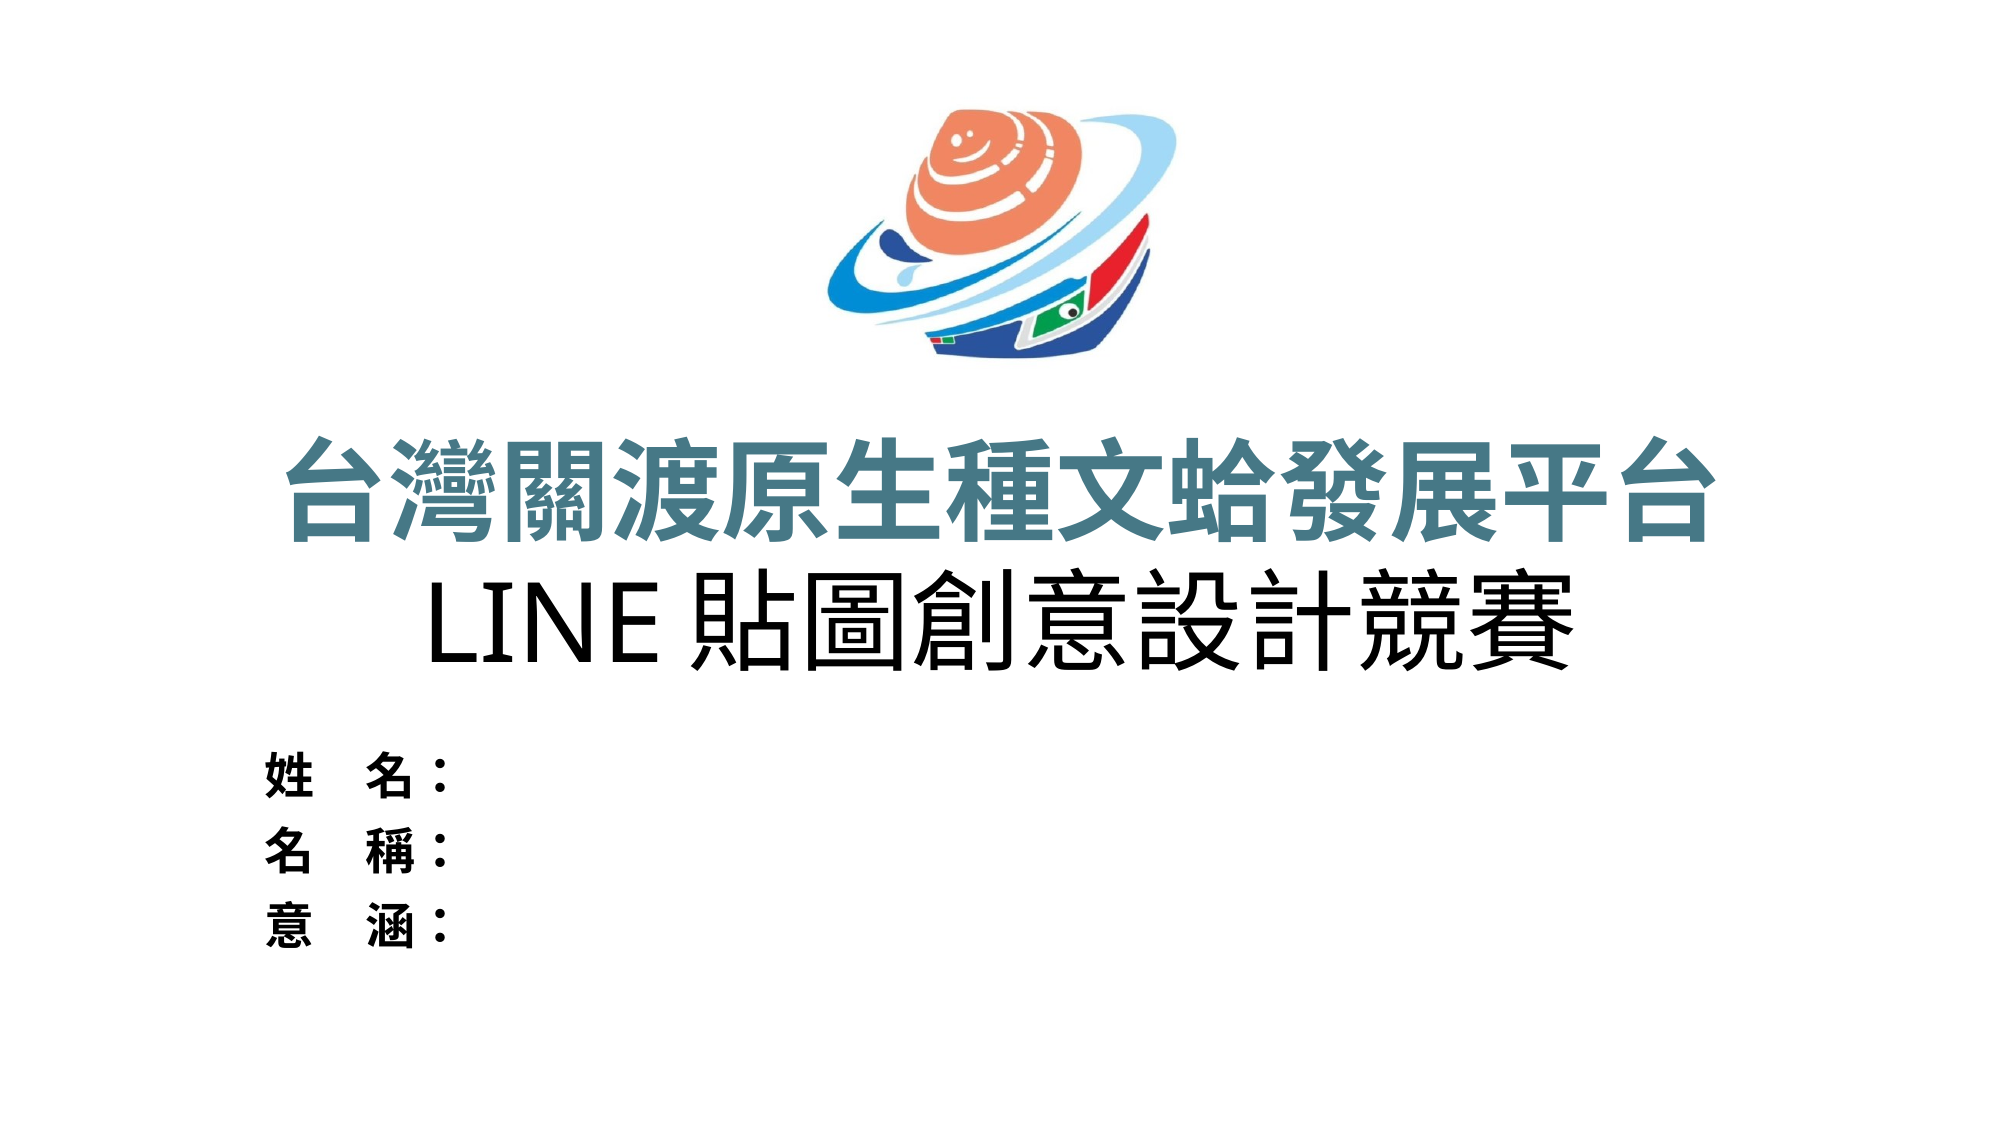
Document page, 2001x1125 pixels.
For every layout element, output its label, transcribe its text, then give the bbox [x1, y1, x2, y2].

title 台灣關渡原生種文蛤發展平台 LINE貼圖創意設計競賽 [249, 302, 1750, 694]
picture [802, 72, 1198, 389]
subtitle 姓 名： 名 稱： 意 涵： [249, 744, 1750, 1016]
